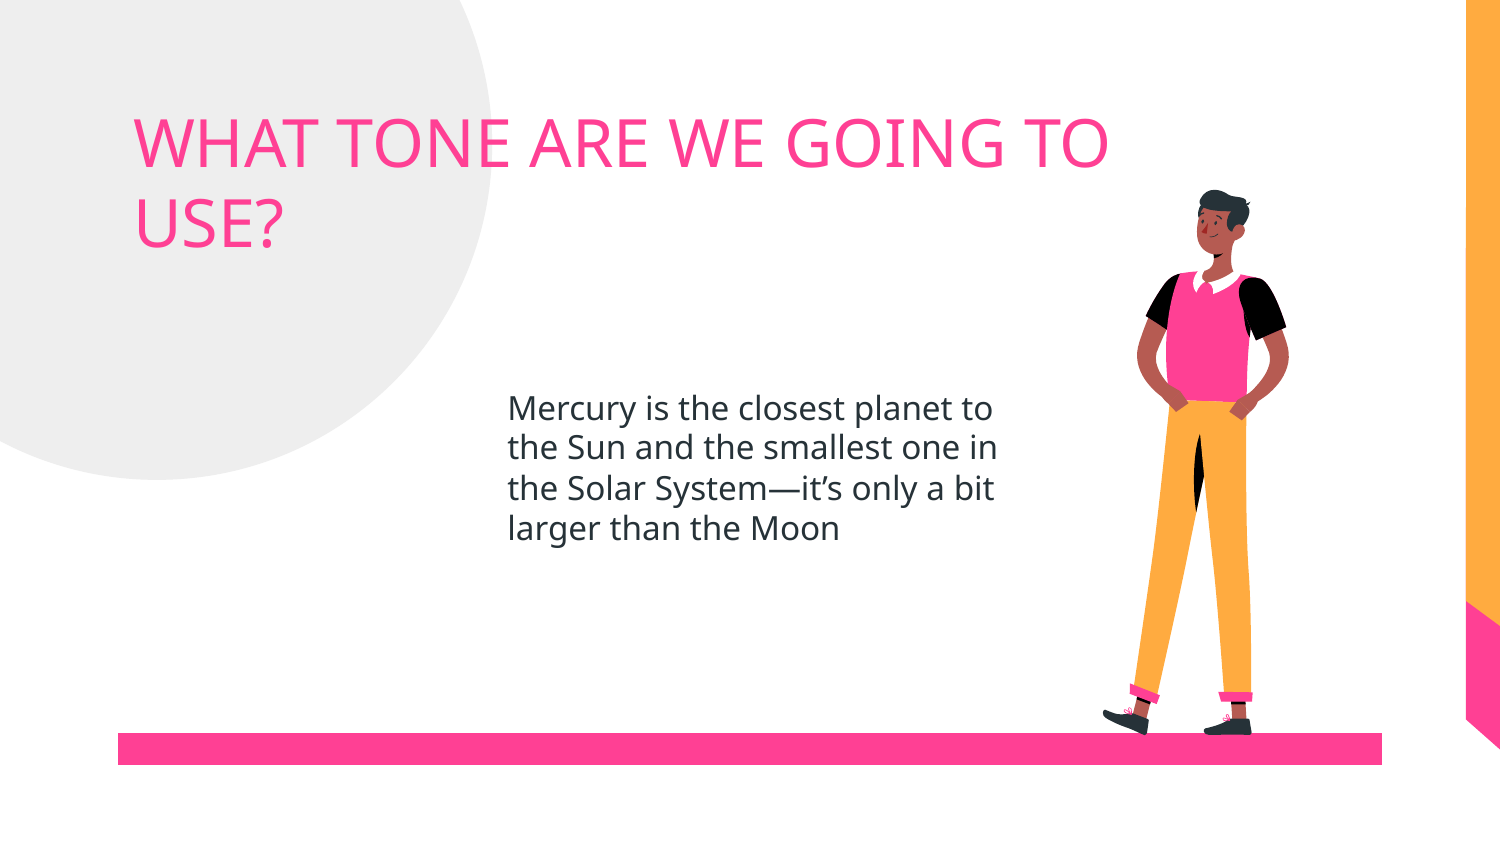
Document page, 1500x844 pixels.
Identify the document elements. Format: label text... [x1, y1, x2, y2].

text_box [1100, 189, 1290, 736]
subtitle Mercury is the closest planet to the Sun and the smallest one in the Solar System—it’s only a bit larger than the Moon [492, 371, 1035, 554]
title WHAT TONE ARE WE GOING TO USE? [118, 85, 1283, 283]
